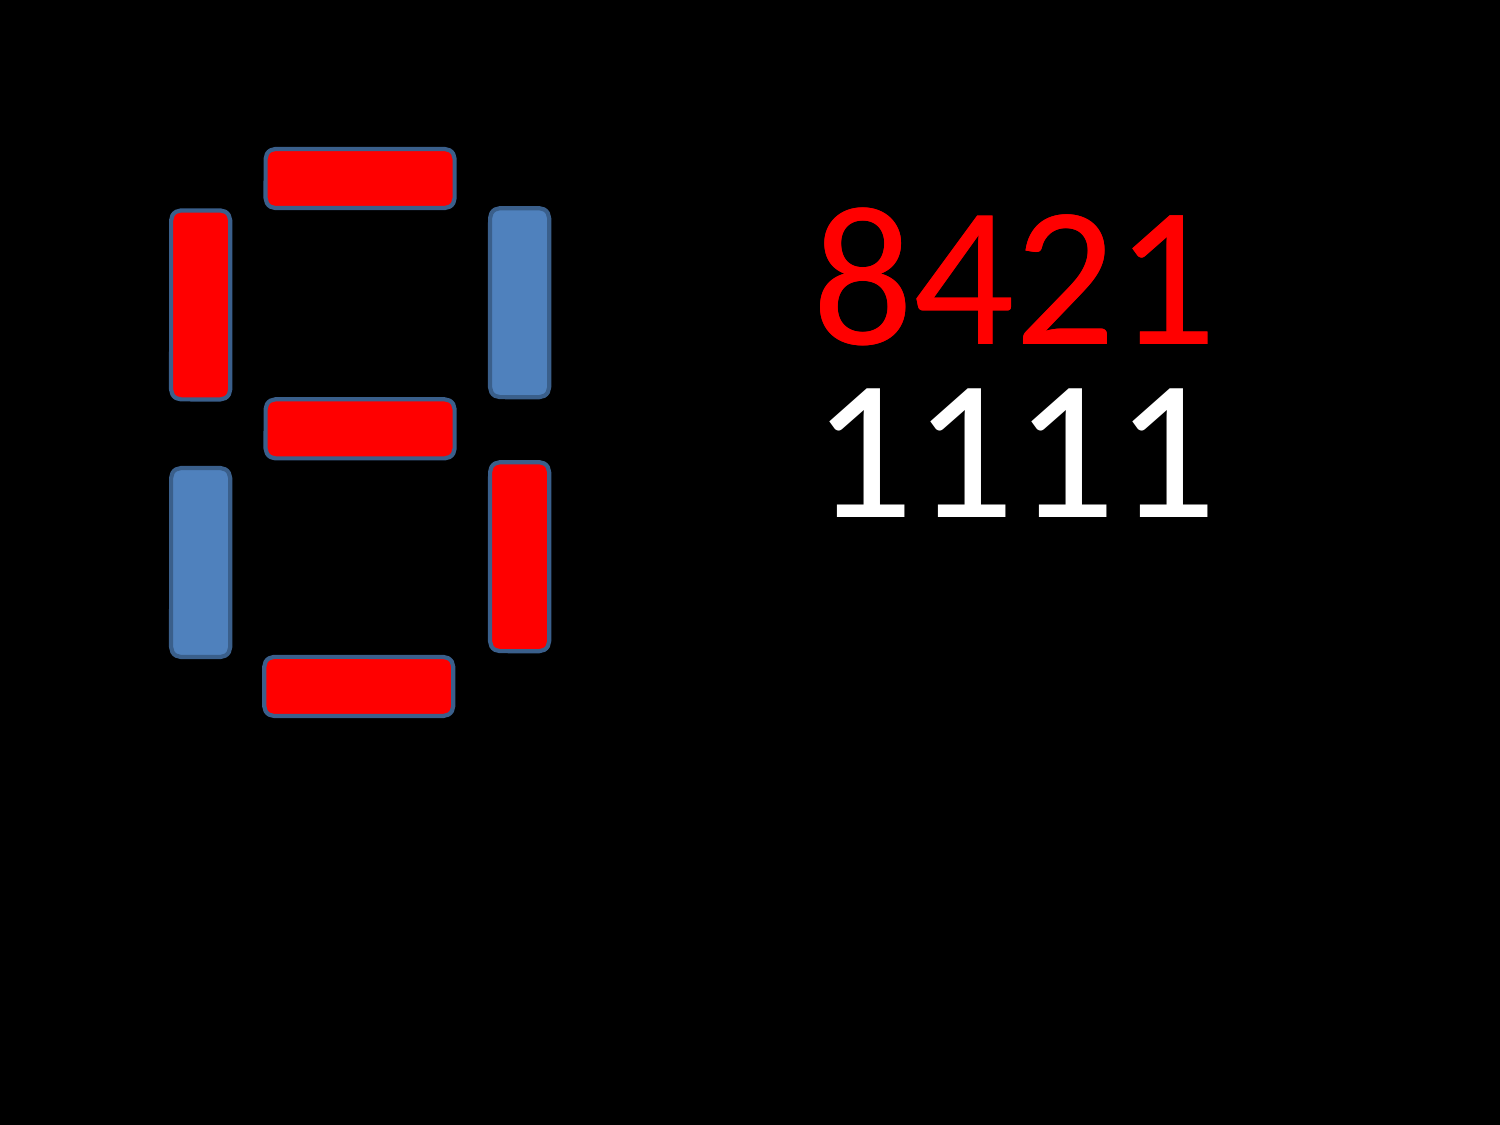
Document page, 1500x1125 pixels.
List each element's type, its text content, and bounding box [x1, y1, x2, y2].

text_box 1111 [797, 309, 1376, 565]
text_box [487, 460, 552, 654]
text_box [263, 397, 457, 461]
text_box [263, 146, 457, 211]
text_box [168, 208, 233, 402]
text_box [168, 465, 233, 660]
text_box [262, 654, 456, 719]
text_box [487, 206, 552, 400]
